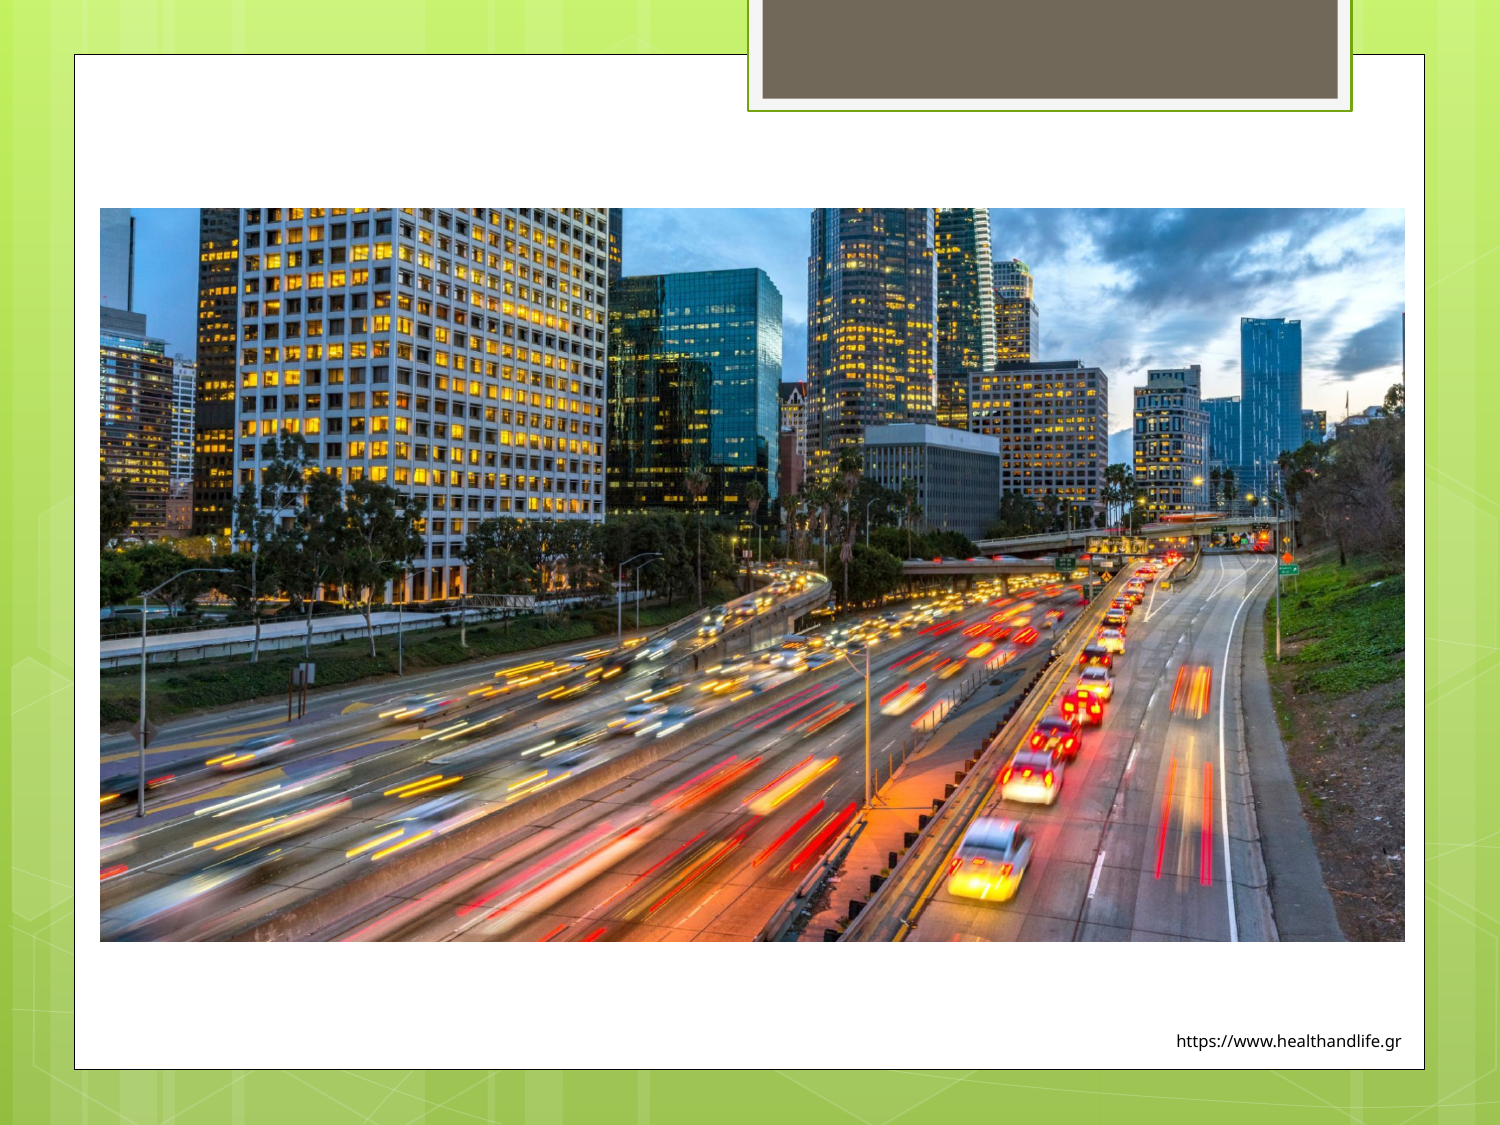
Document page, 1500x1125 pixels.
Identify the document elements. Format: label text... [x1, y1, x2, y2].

picture [100, 207, 1406, 943]
text_box https://www.healthandlife.gr [667, 1023, 1418, 1058]
